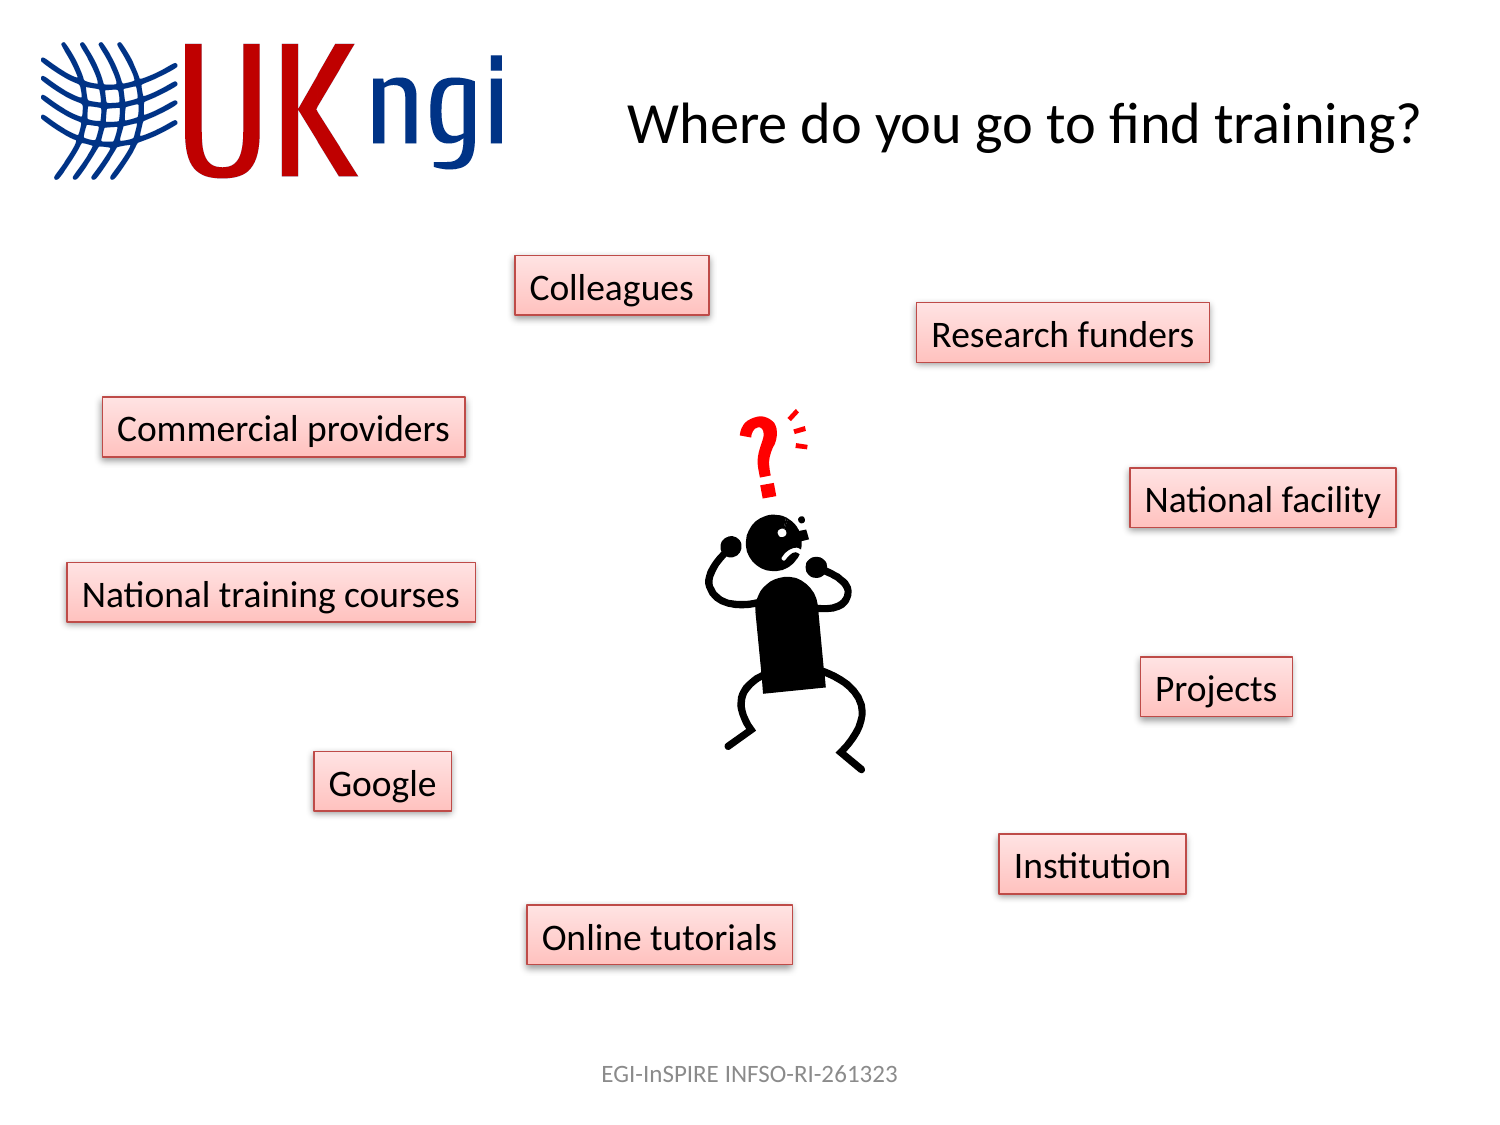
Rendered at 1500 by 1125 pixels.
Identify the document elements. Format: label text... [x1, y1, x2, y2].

text_box Institution [998, 833, 1187, 895]
text_box Colleagues [514, 255, 710, 316]
text_box National facility [1129, 467, 1397, 528]
picture [41, 42, 503, 180]
text_box National training courses [66, 562, 476, 623]
text_box Research funders [916, 302, 1210, 363]
text_box Projects [1140, 656, 1293, 717]
text_box Commercial providers [102, 396, 466, 458]
text_box Where do you go to find training? [613, 78, 1439, 163]
text_box Google [313, 751, 452, 812]
footer EGI-InSPIRE INFSO-RI-261323 [512, 1042, 988, 1103]
picture [702, 408, 869, 774]
text_box Online tutorials [526, 904, 793, 965]
